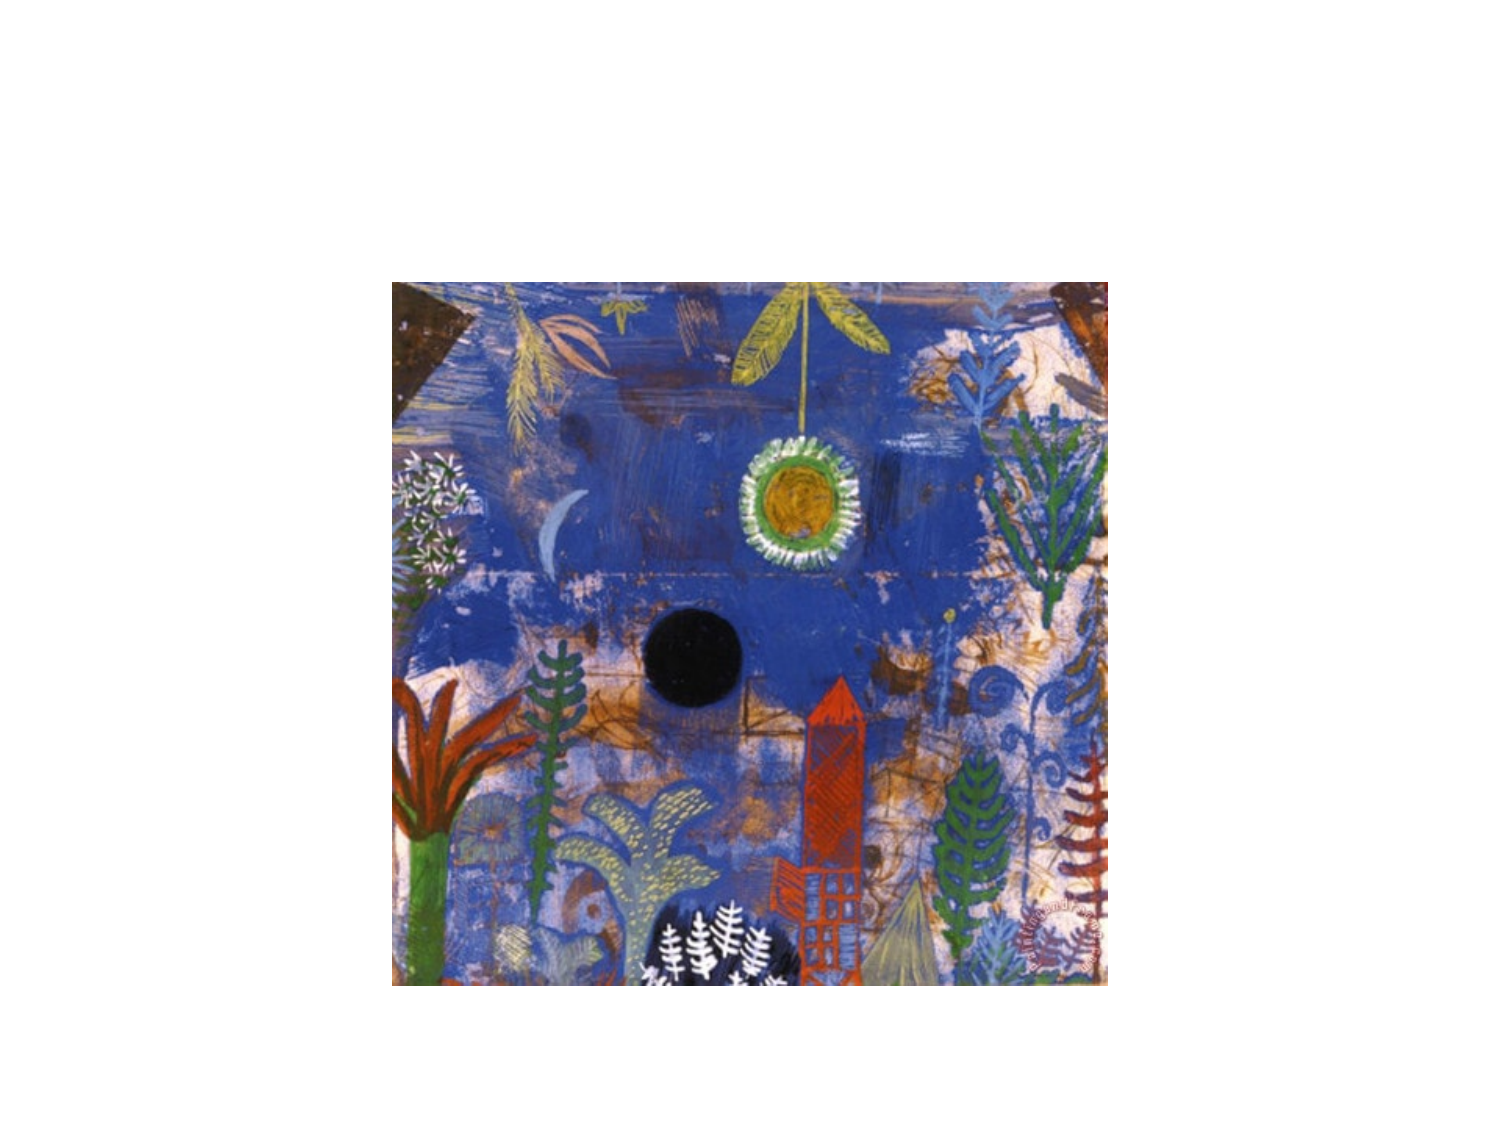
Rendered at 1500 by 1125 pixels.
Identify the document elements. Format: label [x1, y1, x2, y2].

list [391, 281, 1108, 986]
